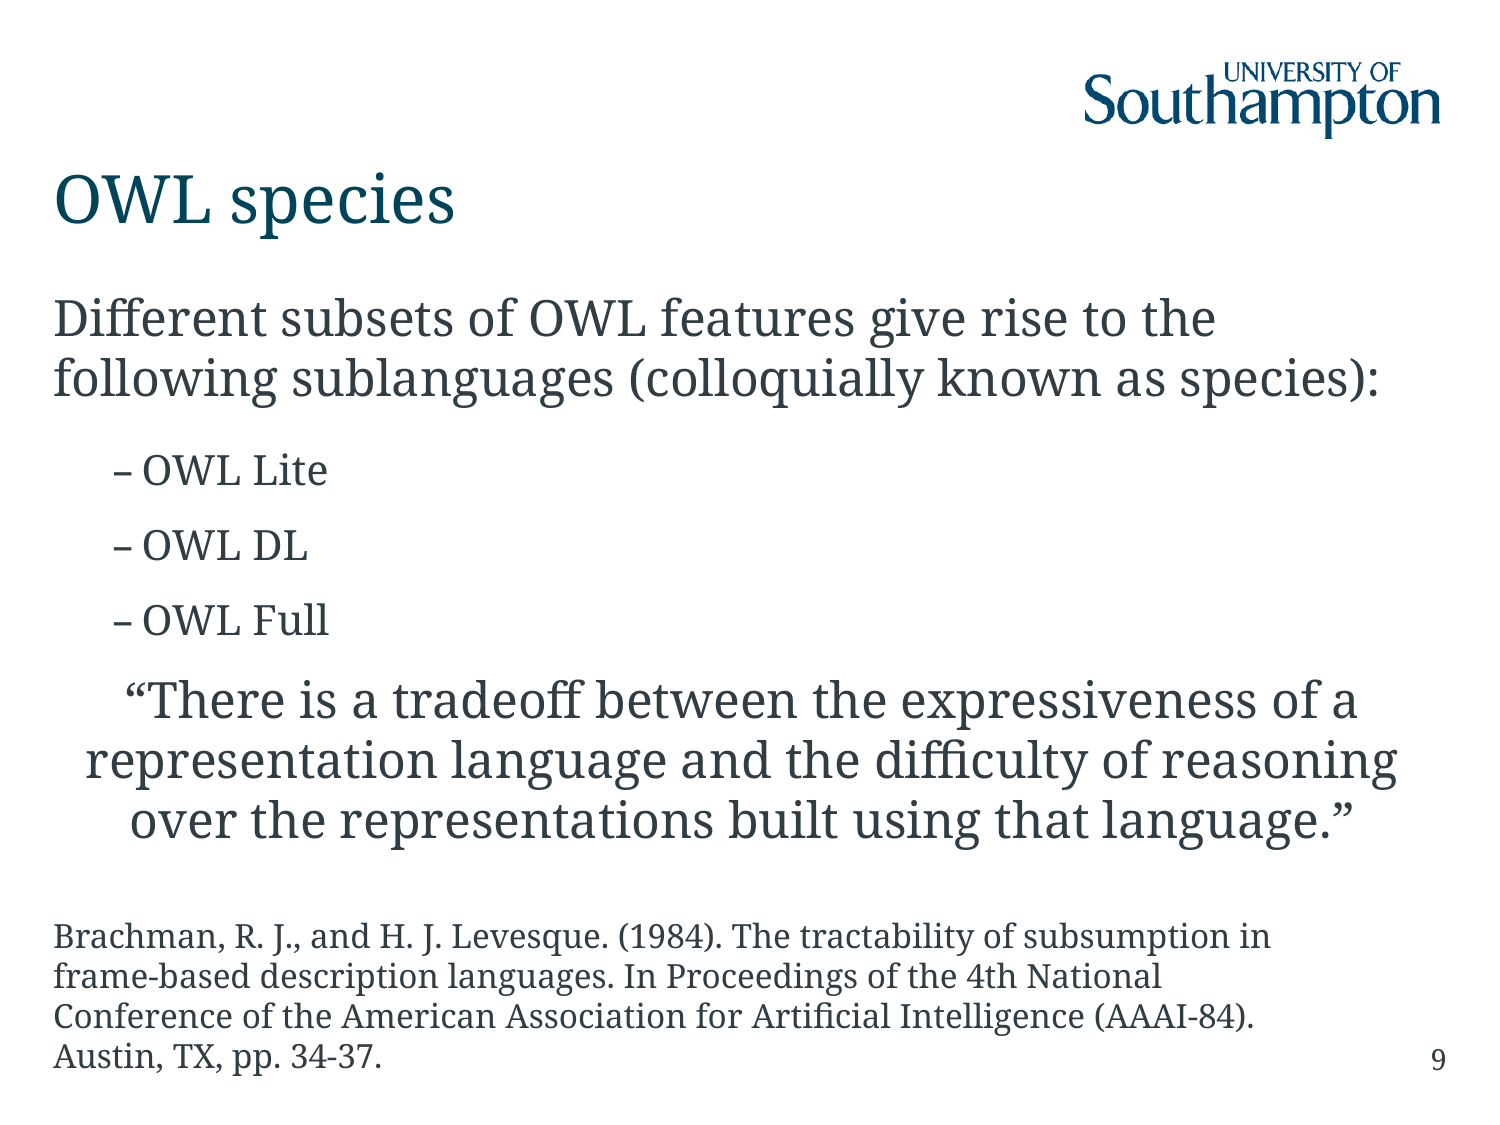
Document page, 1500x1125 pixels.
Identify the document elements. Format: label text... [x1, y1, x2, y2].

list Brachman, R. J., and H. J. Levesque. (1984). The tractability of subsumption in frame-based description languages. In Proceedings of the 4th National Conference of the American Association for Artificial Intelligence (AAAI-84). Austin, TX, pp. 34-37. [52, 1034, 1306, 1083]
title OWL species [52, 148, 1448, 256]
slide_number 9 [1328, 1033, 1448, 1083]
list Different subsets of OWL features give rise to the following sublanguages (colloquially known as species): OWL Lite OWL DL OWL Full “There is a tradeoff between the expressiveness of a representation language and the difficulty of reasoning over the representations built using that language.” [52, 278, 1448, 1011]
picture [1085, 62, 1440, 139]
